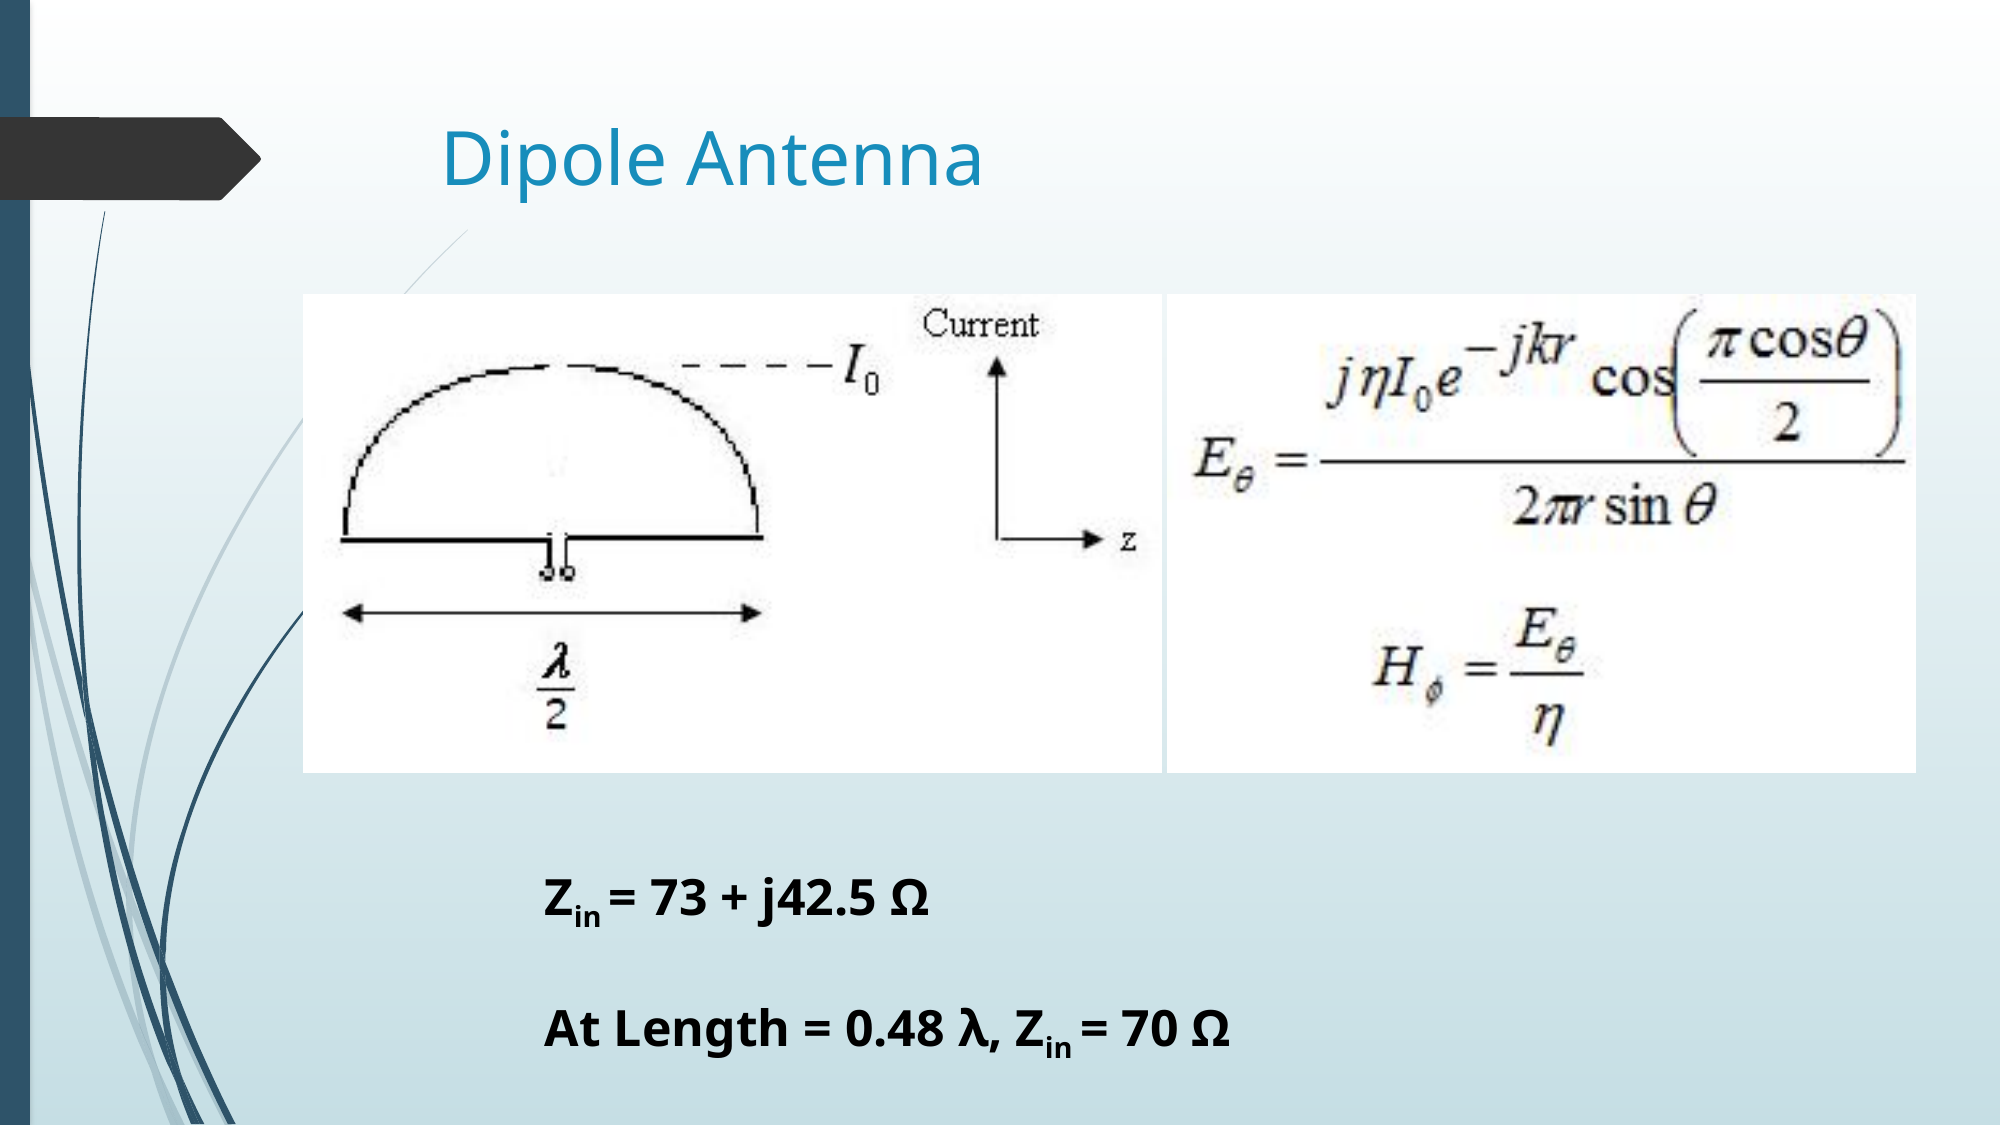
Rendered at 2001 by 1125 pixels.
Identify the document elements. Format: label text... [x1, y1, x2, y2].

text_box Zin = 73 + j42.5 Ω [529, 857, 1276, 941]
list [303, 294, 1162, 773]
text_box At Length = 0.48 λ, Zin = 70 Ω [530, 989, 1384, 1073]
title Dipole Antenna [425, 102, 1888, 295]
picture [1167, 294, 1917, 773]
